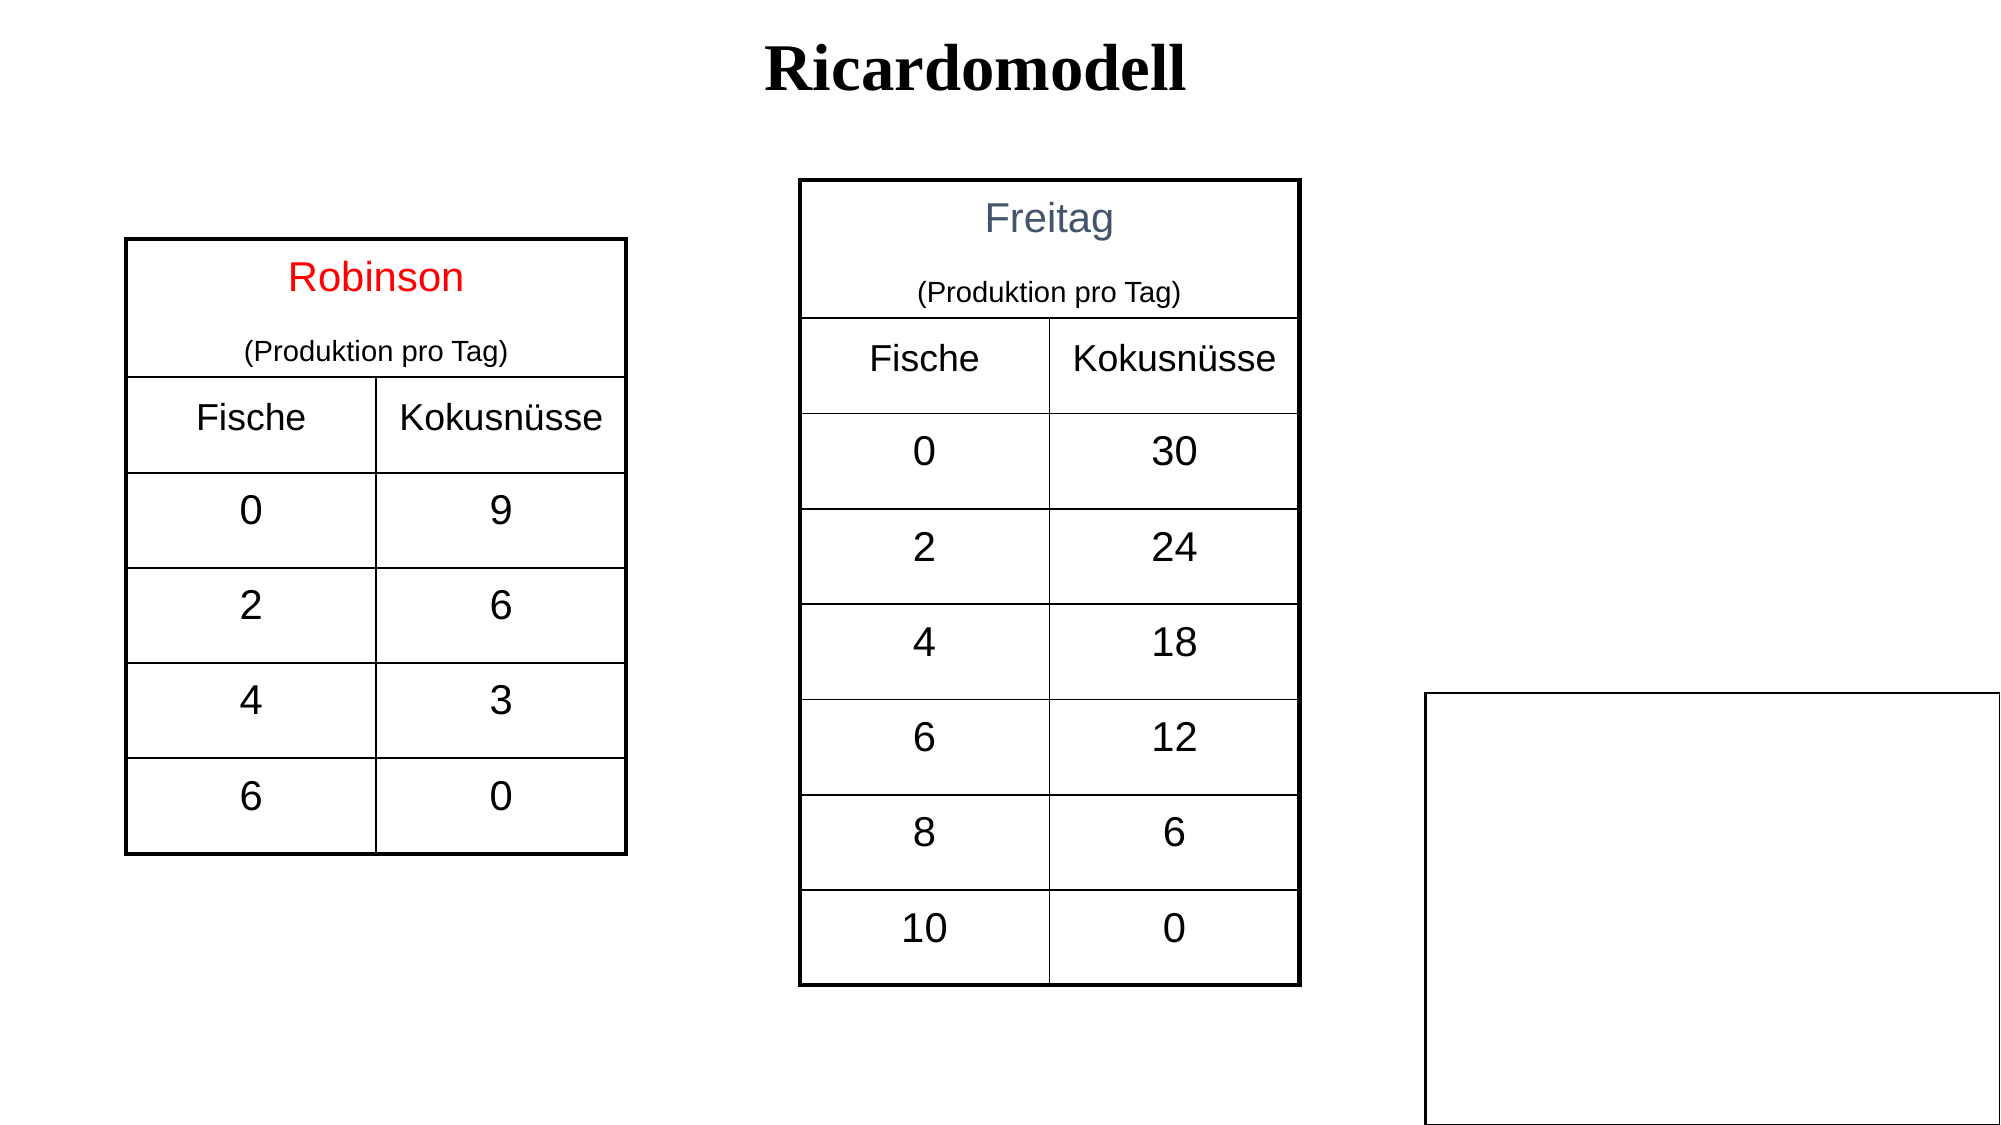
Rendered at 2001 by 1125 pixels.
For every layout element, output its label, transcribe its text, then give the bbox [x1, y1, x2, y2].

table_cell 3 [377, 664, 624, 757]
table_cell 2 [128, 569, 375, 662]
table_cell 18 [1050, 605, 1297, 699]
table_cell Kokusnüsse [1050, 319, 1297, 413]
table_cell 6 [377, 569, 624, 662]
text_box Ricardomodell [303, 4, 1650, 123]
table_cell 4 [802, 605, 1049, 699]
table_cell 0 [1050, 891, 1297, 983]
table_cell 10 [802, 891, 1049, 983]
table_cell 9 [377, 474, 624, 567]
table_cell 2 [802, 510, 1049, 603]
table_cell 12 [1050, 700, 1297, 794]
table_cell 0 [128, 474, 375, 567]
table_header Freitag (Produktion pro Tag) [802, 182, 1297, 317]
table_cell 30 [1050, 414, 1297, 508]
table_cell Kokusnüsse [377, 378, 624, 472]
table_cell 6 [802, 700, 1049, 794]
table_cell 6 [1050, 796, 1297, 889]
table_header Robinson (Produktion pro Tag) [128, 241, 624, 376]
table_cell 6 [128, 759, 375, 852]
table_cell 4 [128, 664, 375, 757]
table_cell 0 [802, 414, 1049, 508]
table_cell Fische [128, 378, 375, 472]
table_cell 24 [1050, 510, 1297, 603]
table_cell 0 [377, 759, 624, 852]
table_cell Fische [802, 319, 1049, 413]
table_cell 8 [802, 796, 1049, 889]
text_box [1424, 692, 2000, 1125]
